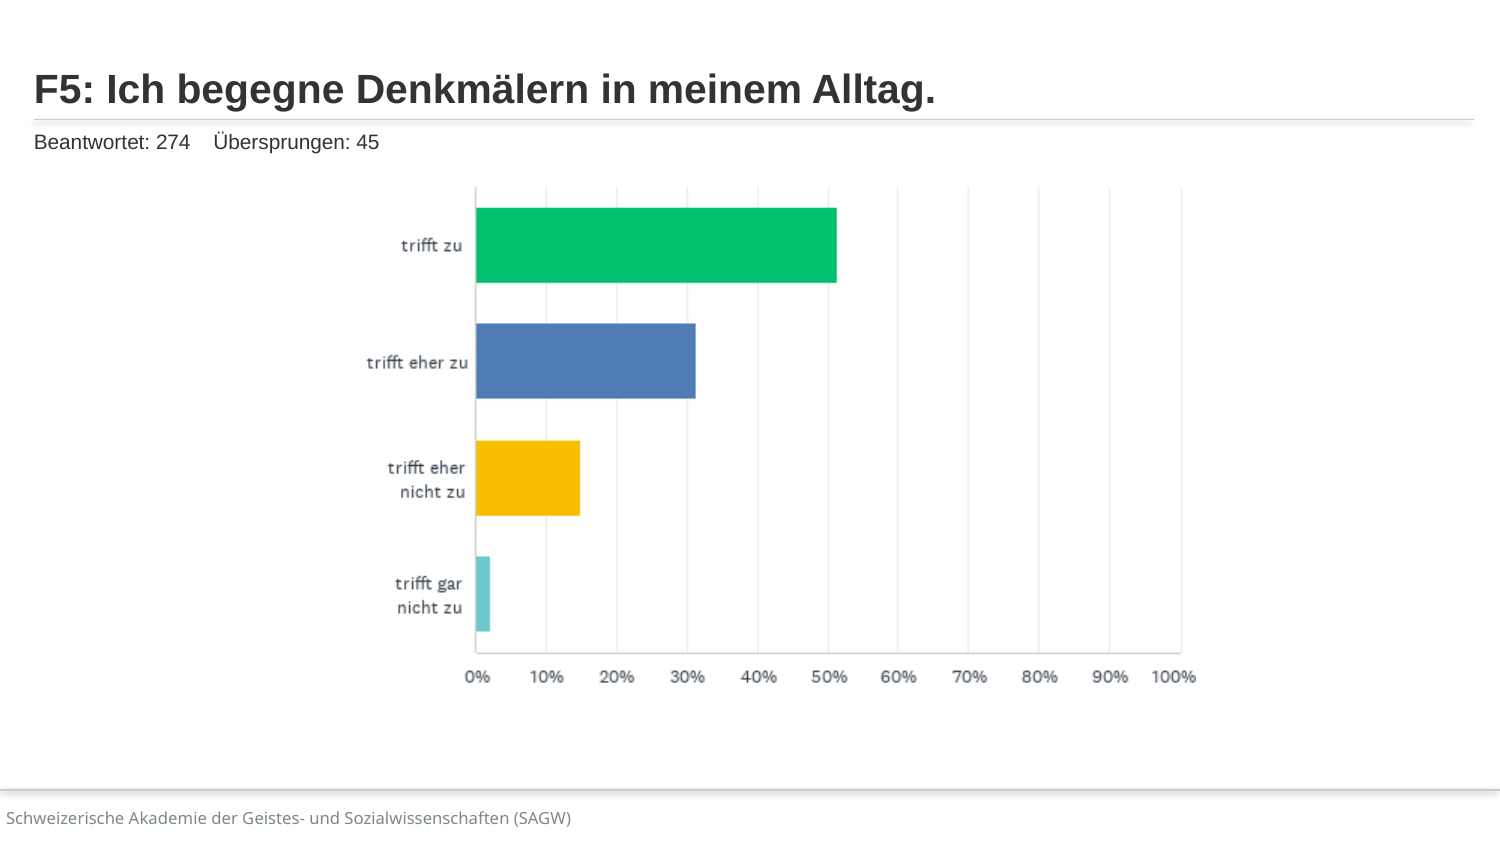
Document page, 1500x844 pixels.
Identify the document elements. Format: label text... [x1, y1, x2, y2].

picture [303, 171, 1197, 758]
title F5: Ich begegne Denkmälern in meinem Alltag. [18, 54, 1369, 119]
list Beantwortet: 274 Übersprungen: 45 [18, 120, 894, 162]
